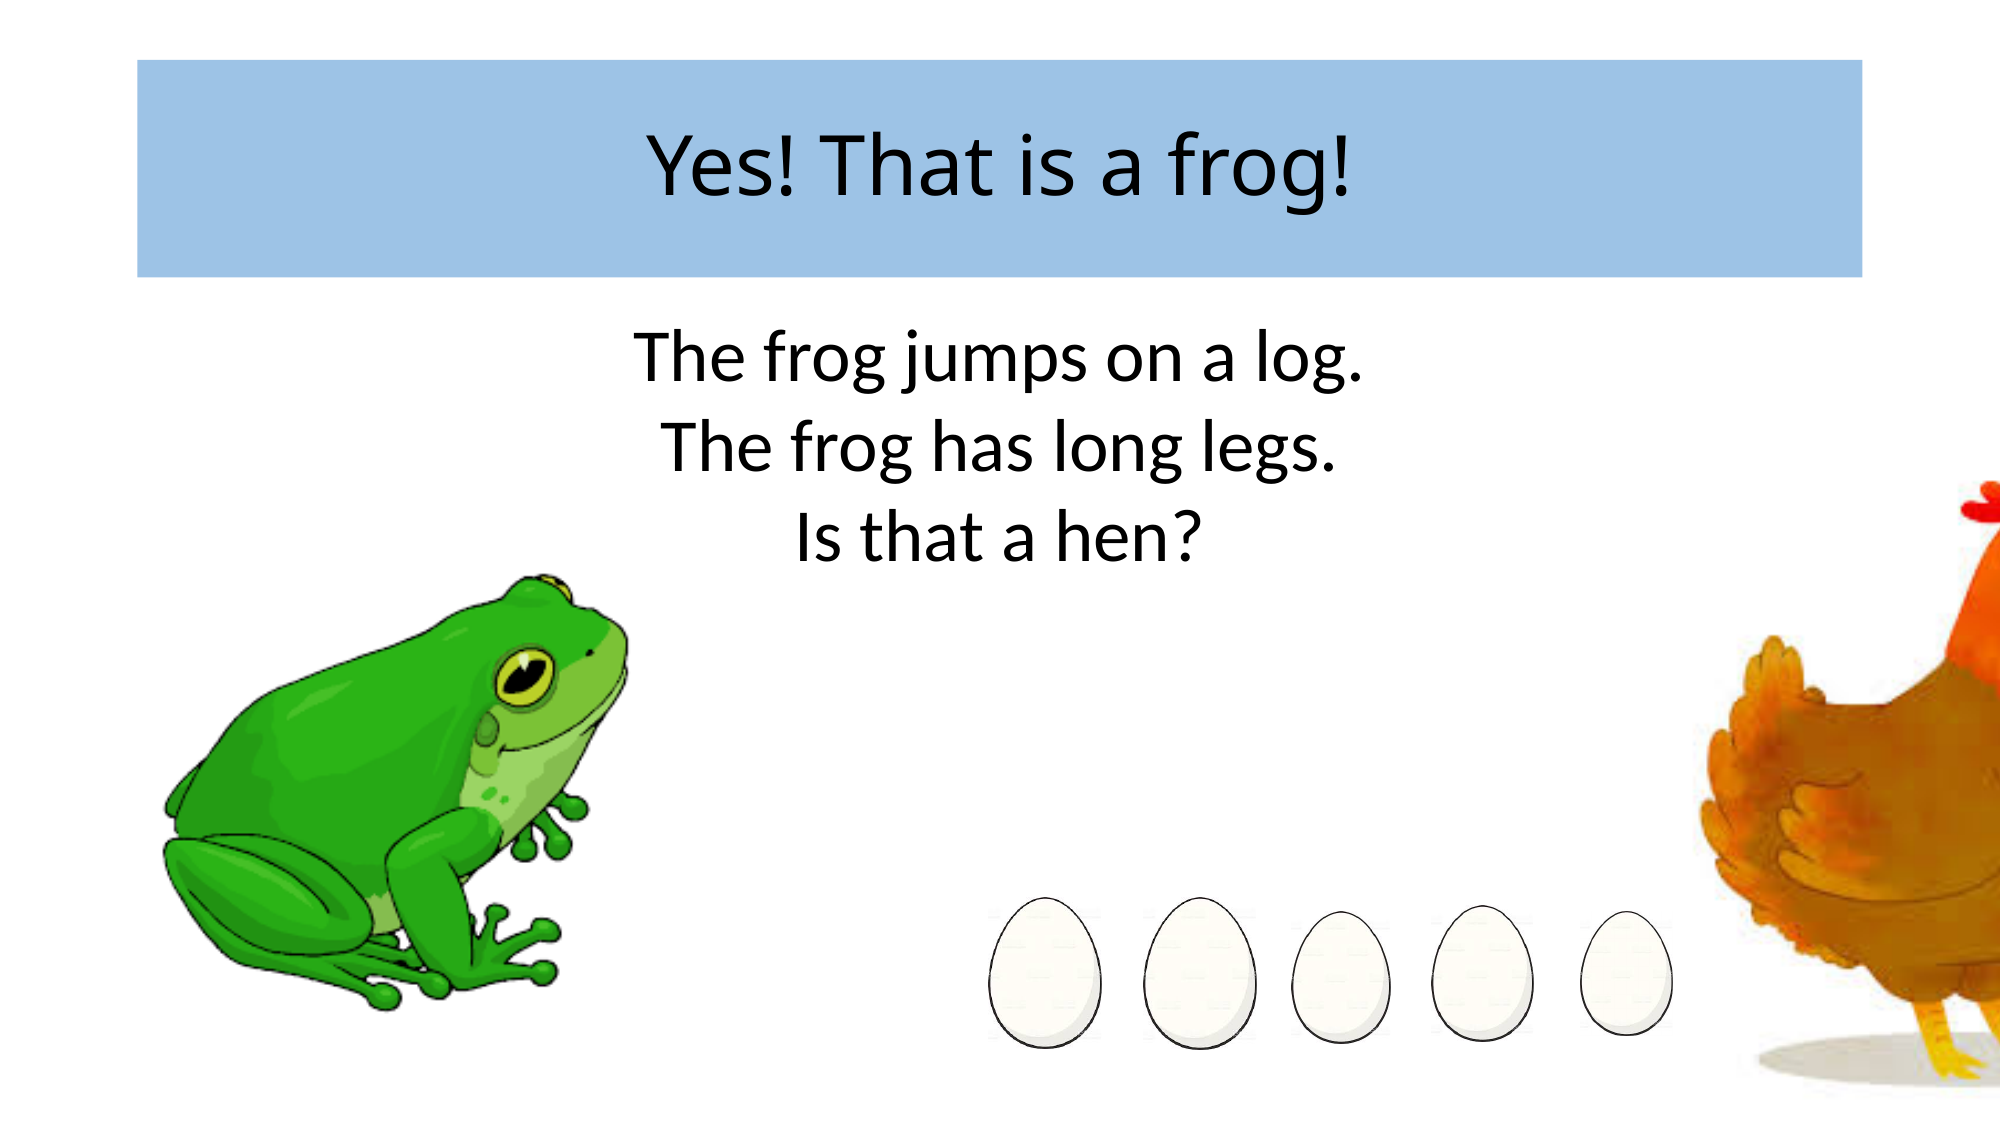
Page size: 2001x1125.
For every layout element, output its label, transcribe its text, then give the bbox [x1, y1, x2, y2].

picture [1431, 905, 1534, 1042]
picture [1142, 897, 1257, 1050]
picture [988, 897, 1102, 1049]
picture [1291, 911, 1391, 1044]
picture [1580, 460, 2000, 1124]
title Yes! That is a frog! [137, 59, 1863, 278]
picture [137, 548, 644, 1036]
list The frog jumps on a log. The frog has long legs. Is that a hen? [137, 299, 1863, 1014]
